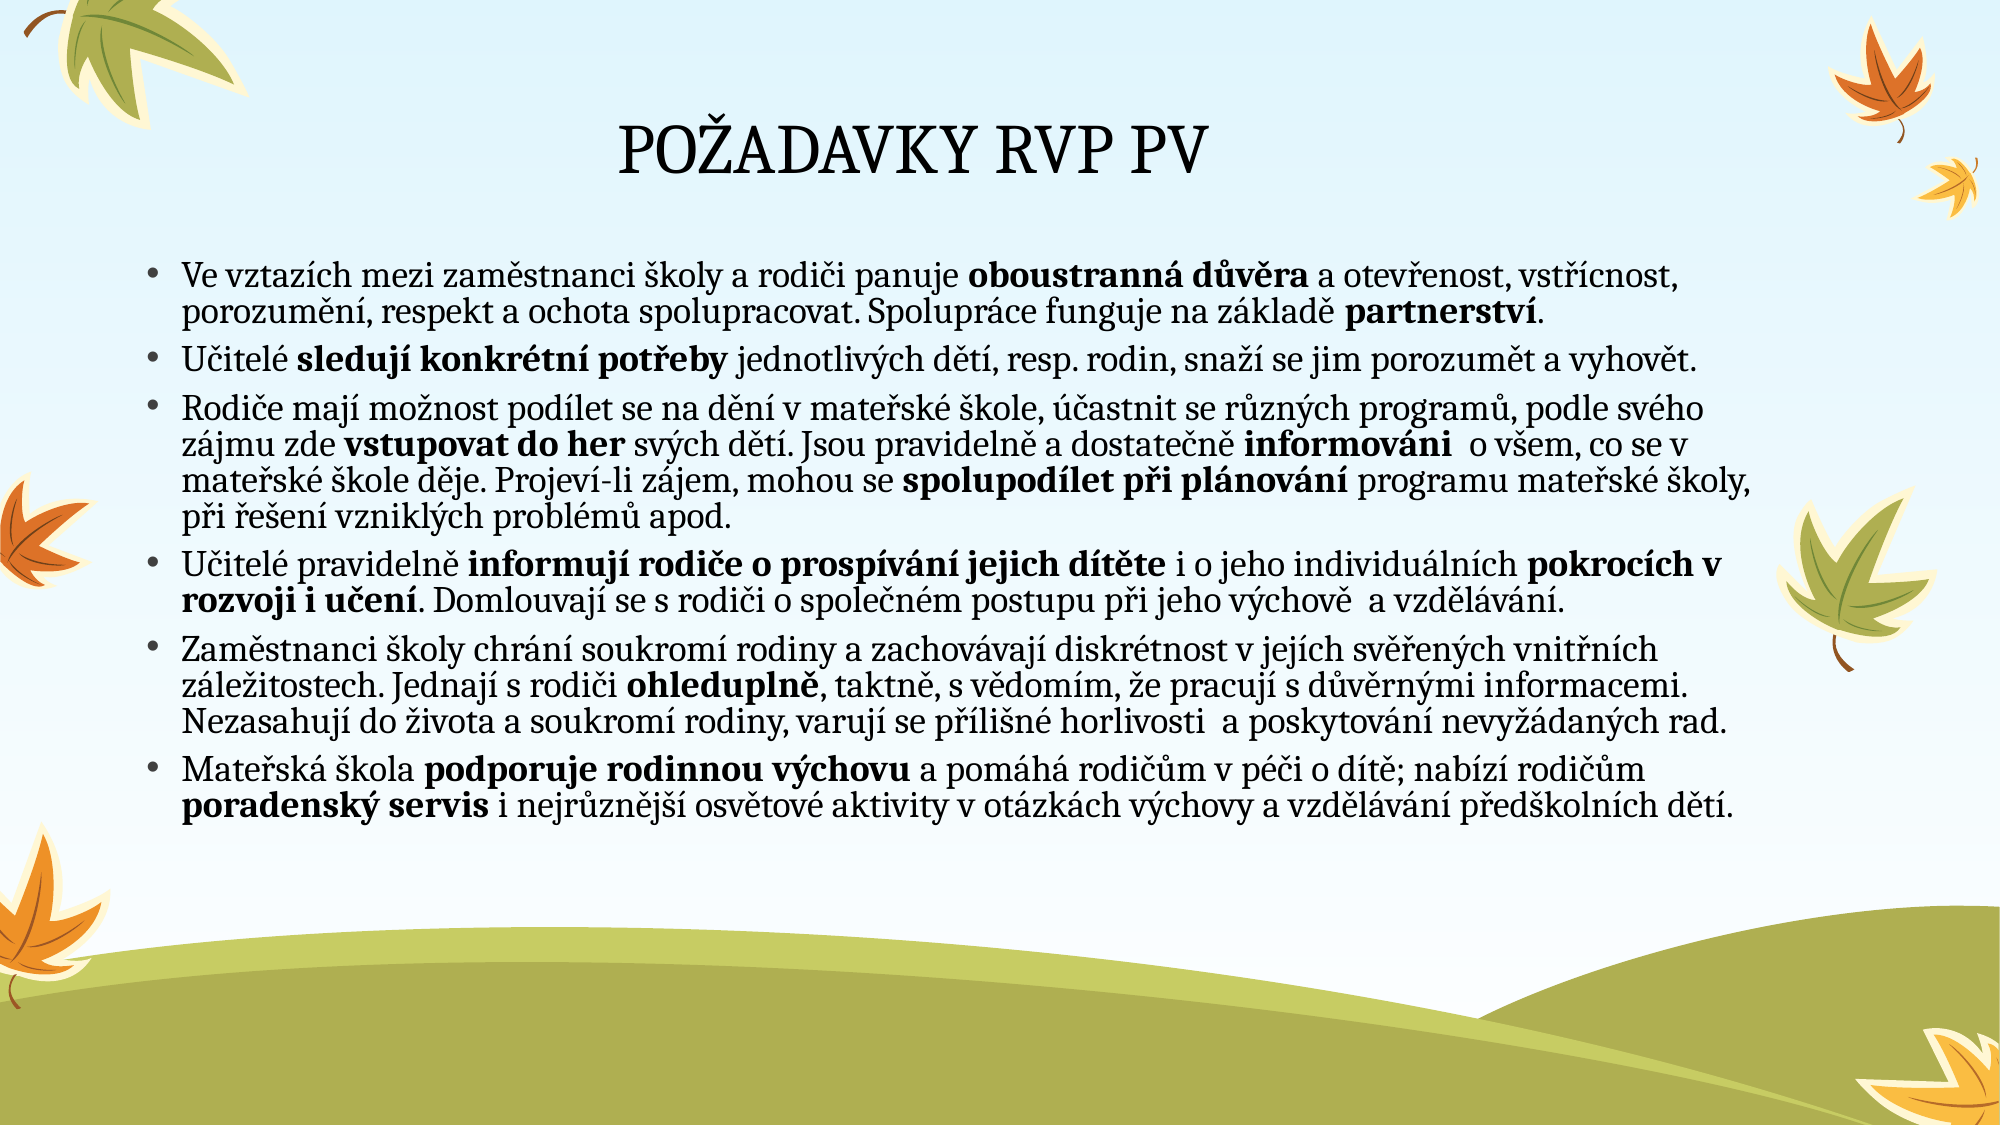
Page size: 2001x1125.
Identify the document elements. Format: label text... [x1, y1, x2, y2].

list Ve vztazích mezi zaměstnanci školy a rodiči panuje oboustranná důvěra a otevřenost, vstřícnost, porozumění, respekt a ochota spolupracovat. Spolupráce funguje na základě partnerství. Učitelé sledují konkrétní potřeby jednotlivých dětí, resp. rodin, snaží se jim porozumět a vyhovět. Rodiče mají možnost podílet se na dění v mateřské škole, účastnit se různých programů, podle svého zájmu zde vstupovat do her svých dětí. Jsou pravidelně a dostatečně informováni o všem, co se v mateřské škole děje. Projeví-li zájem, mohou se spolupodílet při plánování programu mateřské školy, při řešení vzniklých problémů apod. Učitelé pravidelně informují rodiče o prospívání jejich dítěte i o jeho individuálních pokrocích v rozvoji i učení. Domlouvají se s rodiči o společném postupu při jeho výchově a vzdělávání. Zaměstnanci školy chrání soukromí rodiny a zachovávají diskrétnost v jejích svěřených vnitřních záležitostech. Jednají s rodiči ohleduplně, taktně, s vědomím, že pracují s důvěrnými informacemi. Nezasahují do života a soukromí rodiny, varují se přílišné horlivosti a poskytování nevyžádaných rad. Mateřská škola podporuje rodinnou výchovu a pomáhá rodičům v péči o dítě; nabízí rodičům poradenský servis i nejrůznější osvětové aktivity v otázkách výchovy a vzdělávání předškolních dětí. [131, 251, 1809, 1032]
title POŽADAVKY RVP PV [602, 61, 1262, 197]
